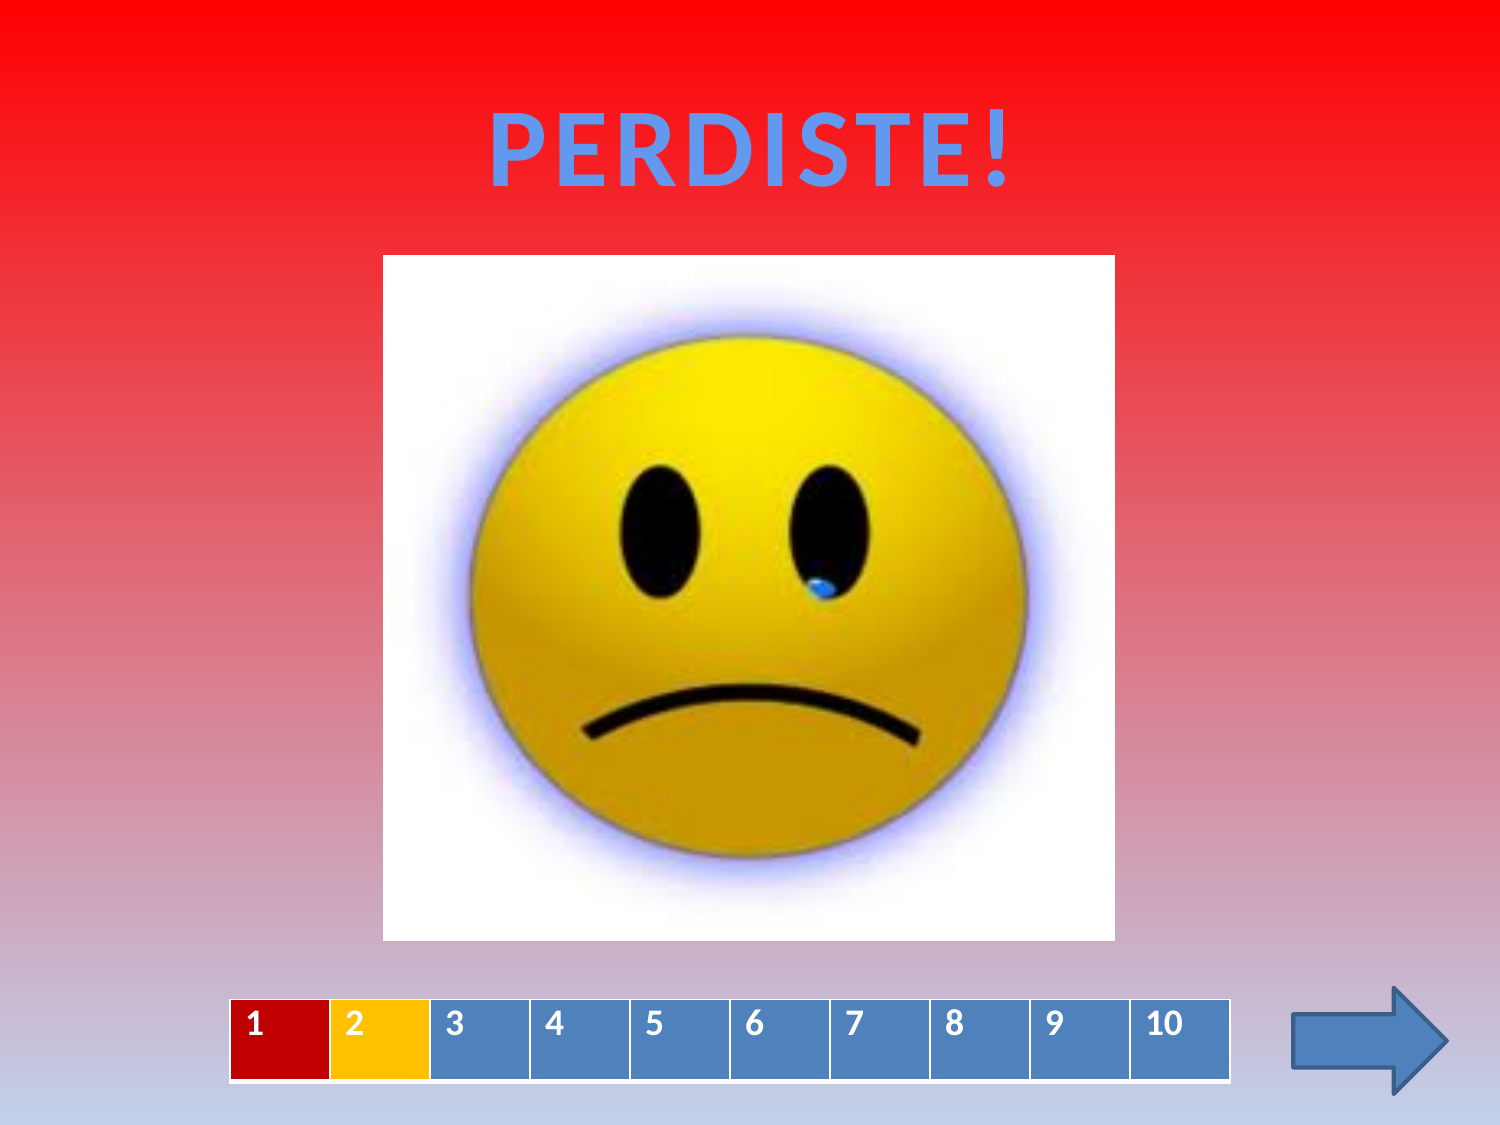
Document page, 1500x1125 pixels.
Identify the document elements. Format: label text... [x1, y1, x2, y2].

table_header 6 [731, 1000, 829, 1079]
table_header 5 [631, 1000, 729, 1079]
table_header 2 [331, 1000, 429, 1079]
table_header 3 [431, 1000, 529, 1079]
picture [383, 255, 1115, 941]
table_header 1 [231, 1000, 329, 1079]
table_header 10 [1131, 1000, 1229, 1079]
table_header 8 [931, 1000, 1029, 1079]
table_header 4 [531, 1000, 629, 1079]
table_header 7 [831, 1000, 929, 1079]
table_header 9 [1031, 1000, 1129, 1079]
text_box PERDISTE! [471, 66, 1031, 217]
text_box [1291, 985, 1449, 1096]
